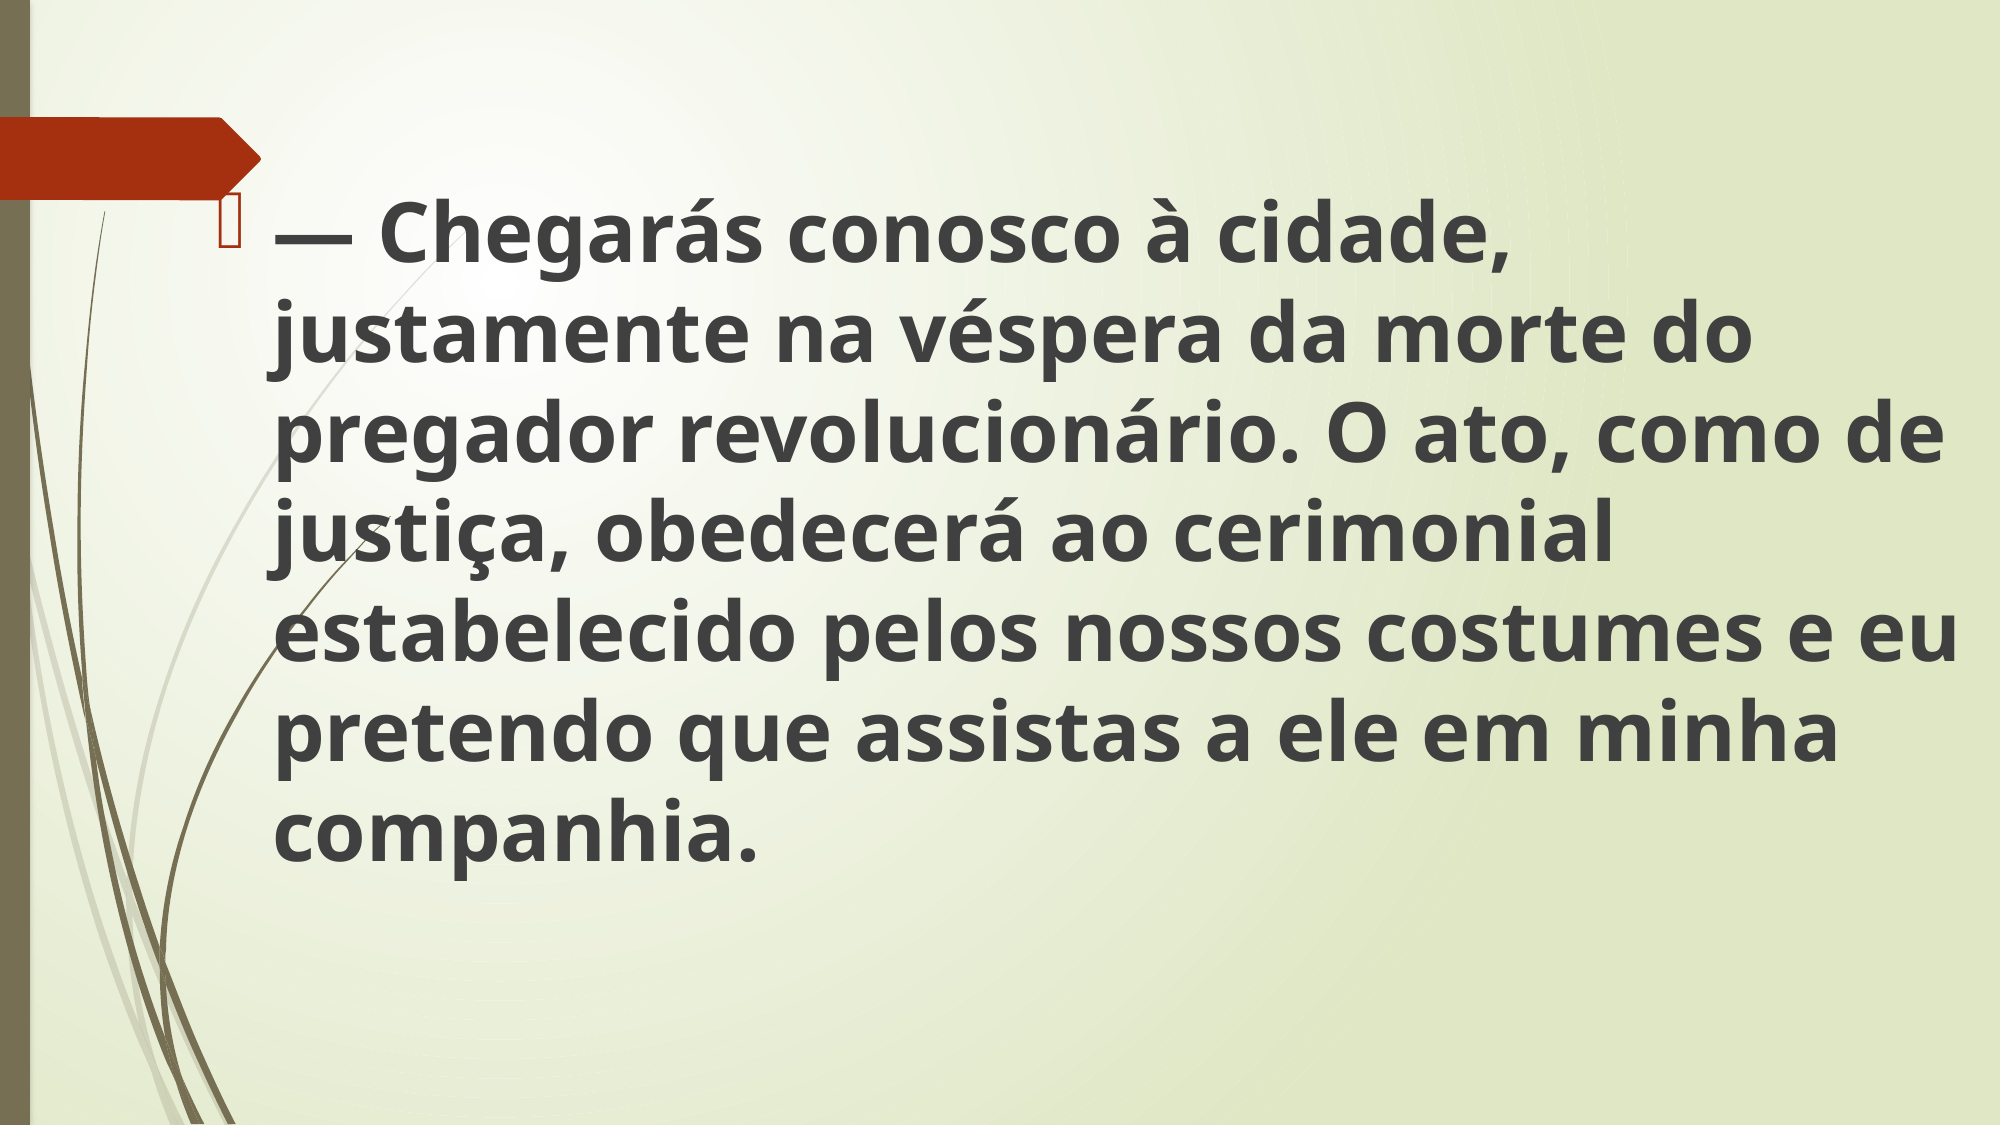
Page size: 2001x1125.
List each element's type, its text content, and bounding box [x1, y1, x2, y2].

list — Chegarás conosco à cidade, justamente na véspera da morte do pregador revolucionário. O ato, como de justiça, obedecerá ao cerimonial estabelecido pelos nossos costumes e eu pretendo que assistas a ele em minha companhia. [201, 0, 2000, 1125]
